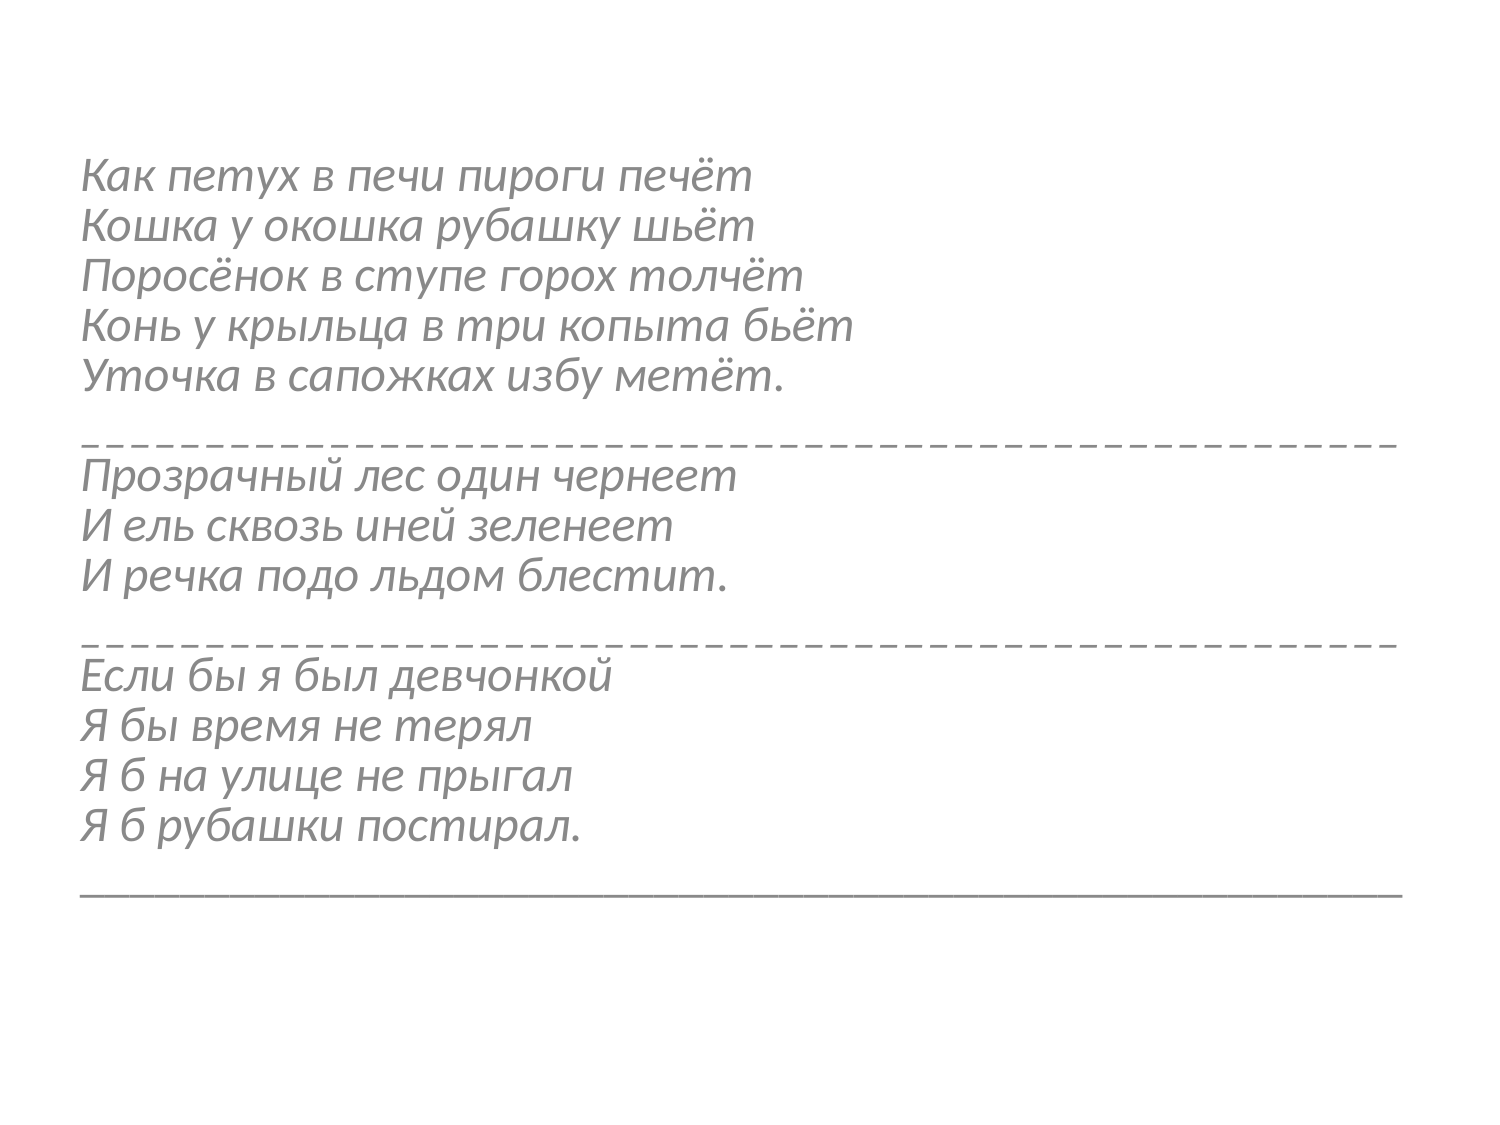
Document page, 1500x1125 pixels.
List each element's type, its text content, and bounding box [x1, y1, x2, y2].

subtitle Как петух в печи пироги печёт Кошка у окошка рубашку шьёт Поросёнок в ступе горох толчёт Конь у крыльца в три копыта бьёт Уточка в сапожках избу метёт. _____________________________________________________ Прозрачный лес один чернеет И ель сквозь иней зеленеет И речка подо льдом блестит. _____________________________________________________ Если бы я был девчонкой Я бы время не терял Я б на улице не прыгал Я б рубашки постирал. _____________________________________________________ [64, 152, 1466, 1125]
